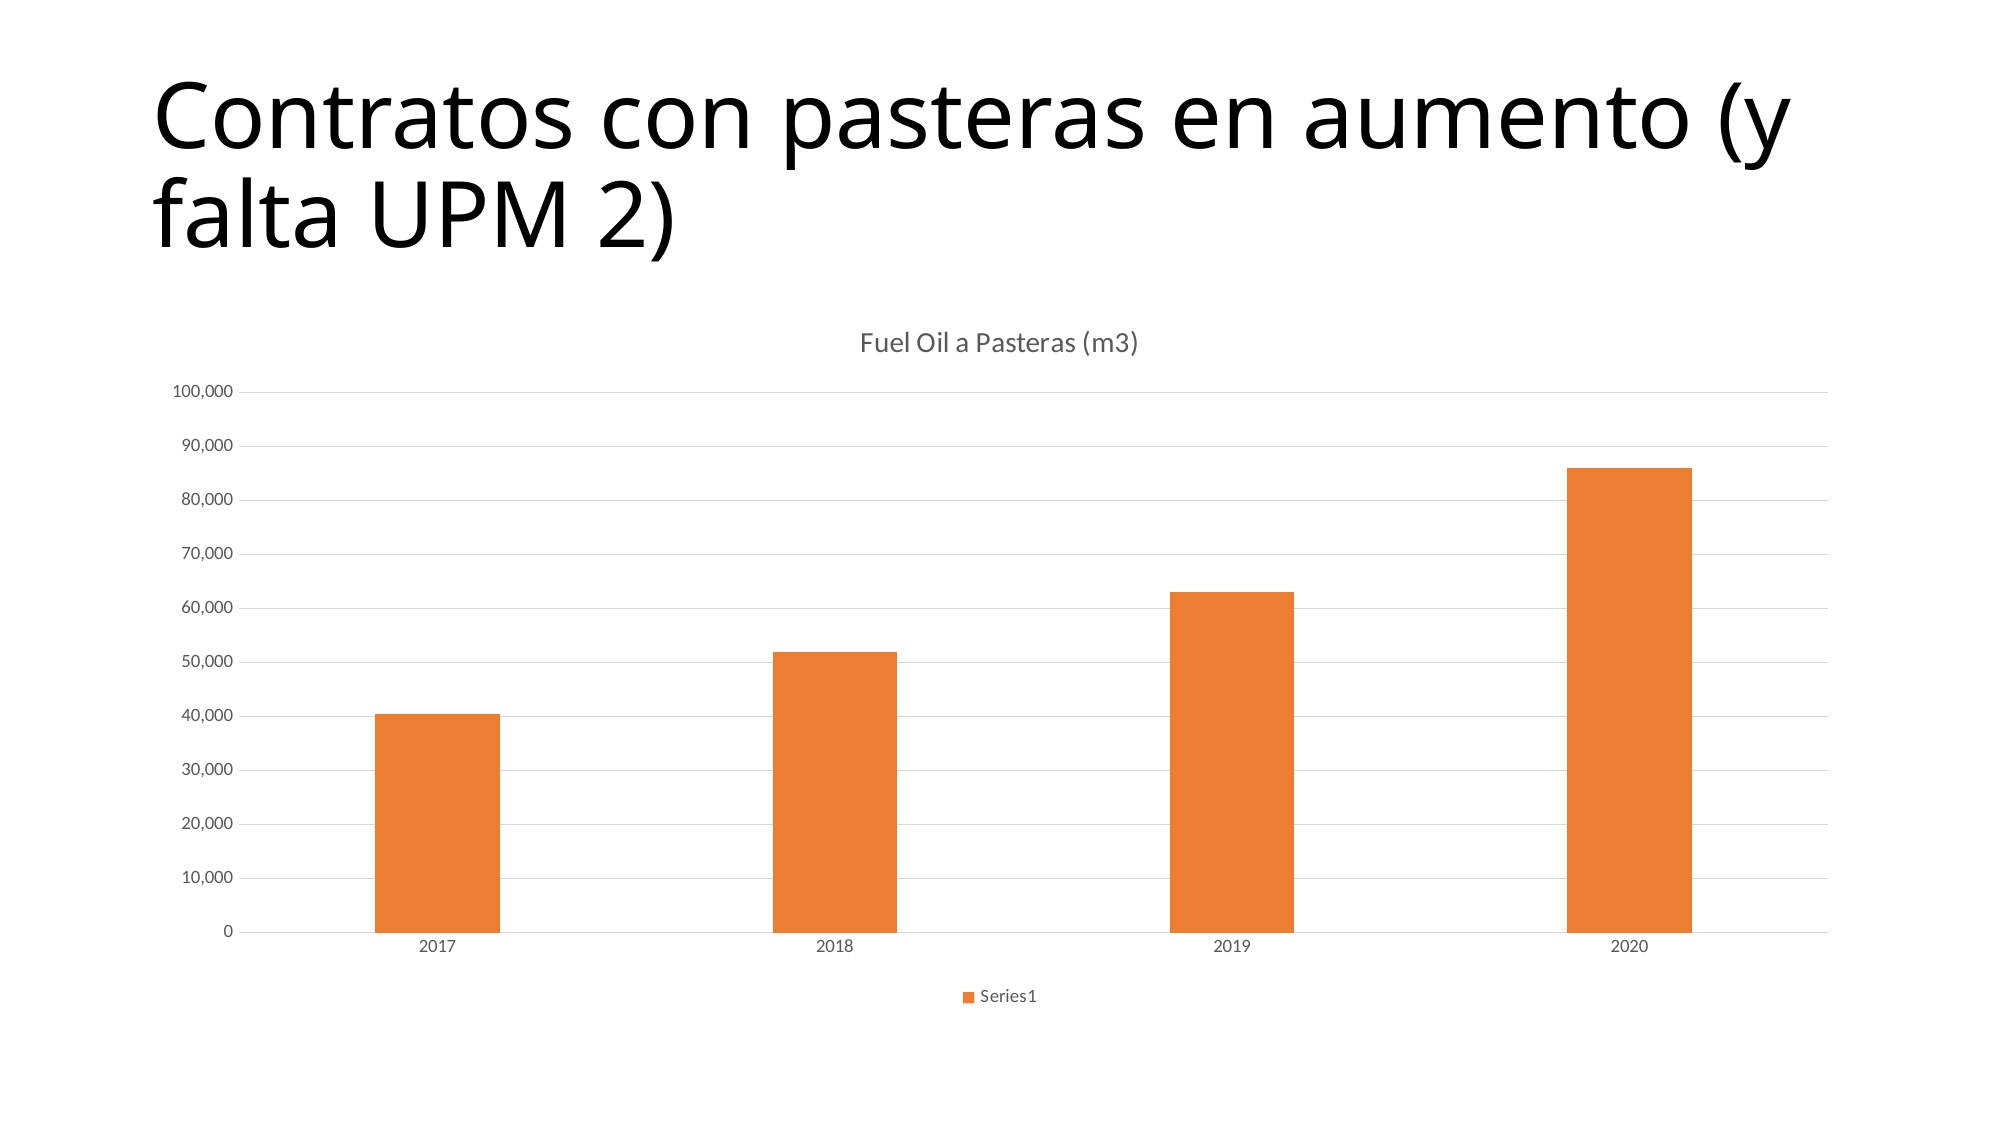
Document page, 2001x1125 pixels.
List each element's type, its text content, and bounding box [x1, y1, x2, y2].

chart [137, 299, 1863, 1014]
title Contratos con pasteras en aumento (y falta UPM 2) [137, 59, 1863, 278]
